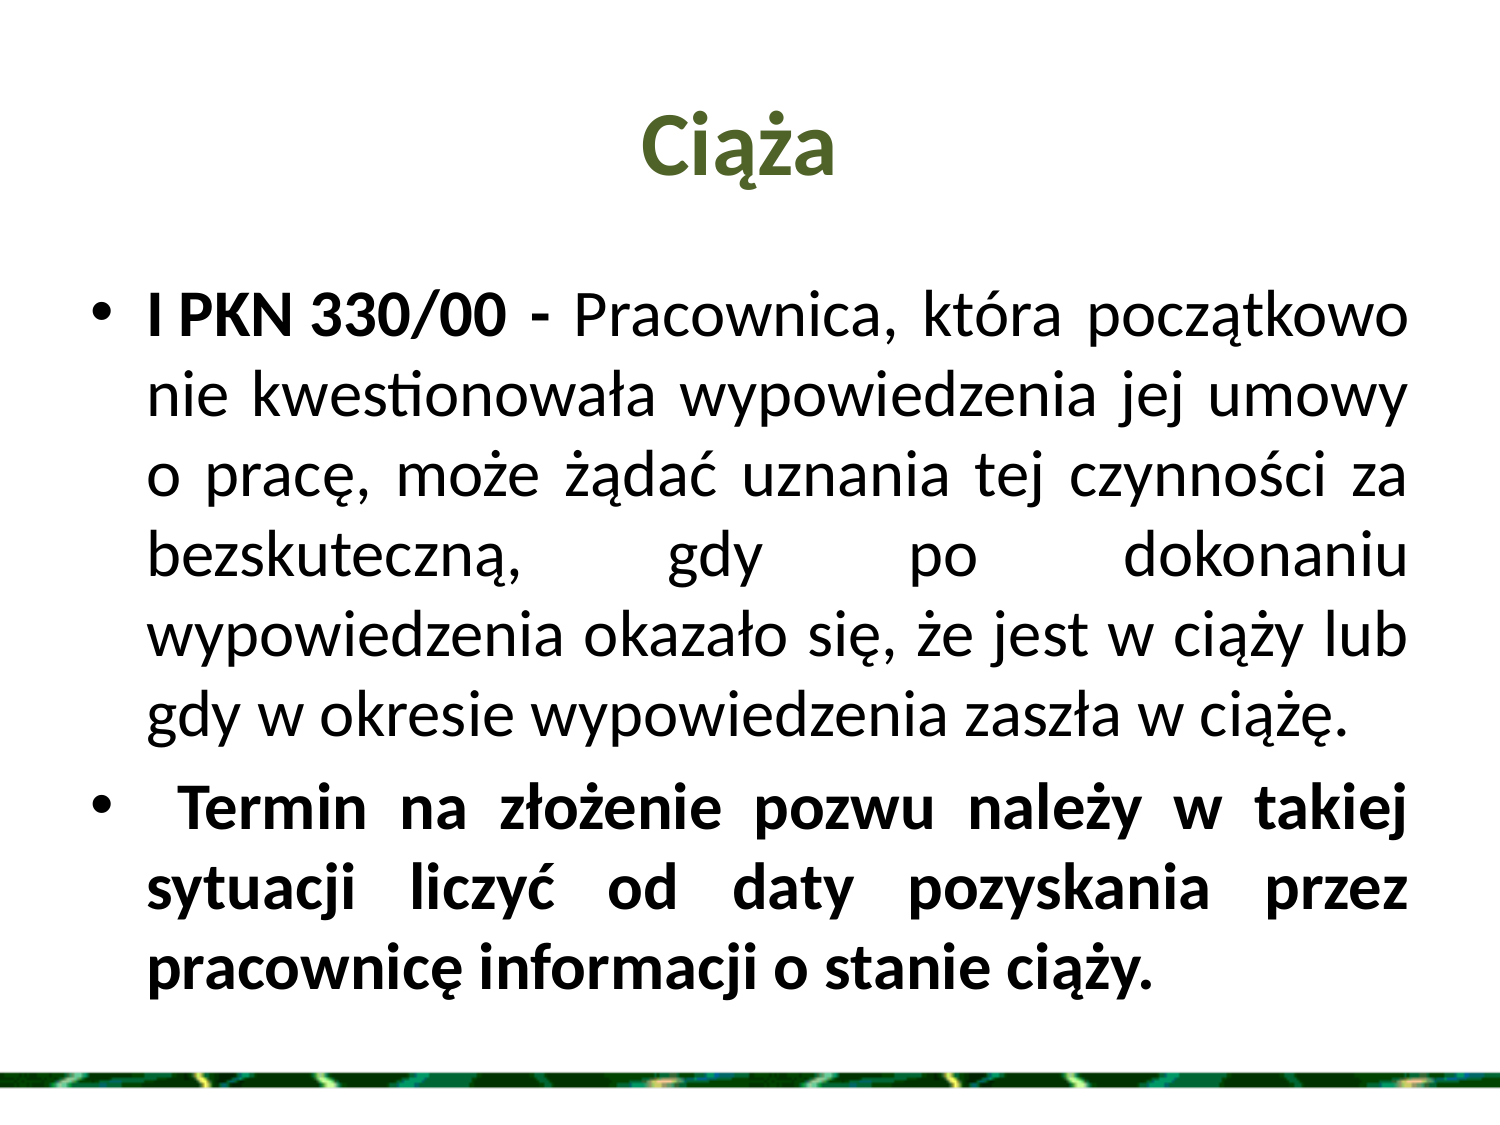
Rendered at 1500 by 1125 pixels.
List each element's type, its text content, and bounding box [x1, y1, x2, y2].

list I PKN 330/00 - Pracownica, która początkowo nie kwestionowała wypowiedzenia jej umowy o pracę, może żądać uznania tej czynności za bezskuteczną, gdy po dokonaniu wypowiedzenia okazało się, że jest w ciąży lub gdy w okresie wypowiedzenia zaszła w ciążę. Termin na złożenie pozwu należy w takiej sytuacji liczyć od daty pozyskania przez pracownicę informacji o stanie ciąży. [75, 262, 1425, 1005]
title Ciąża [75, 45, 1425, 233]
picture [0, 1068, 1500, 1095]
